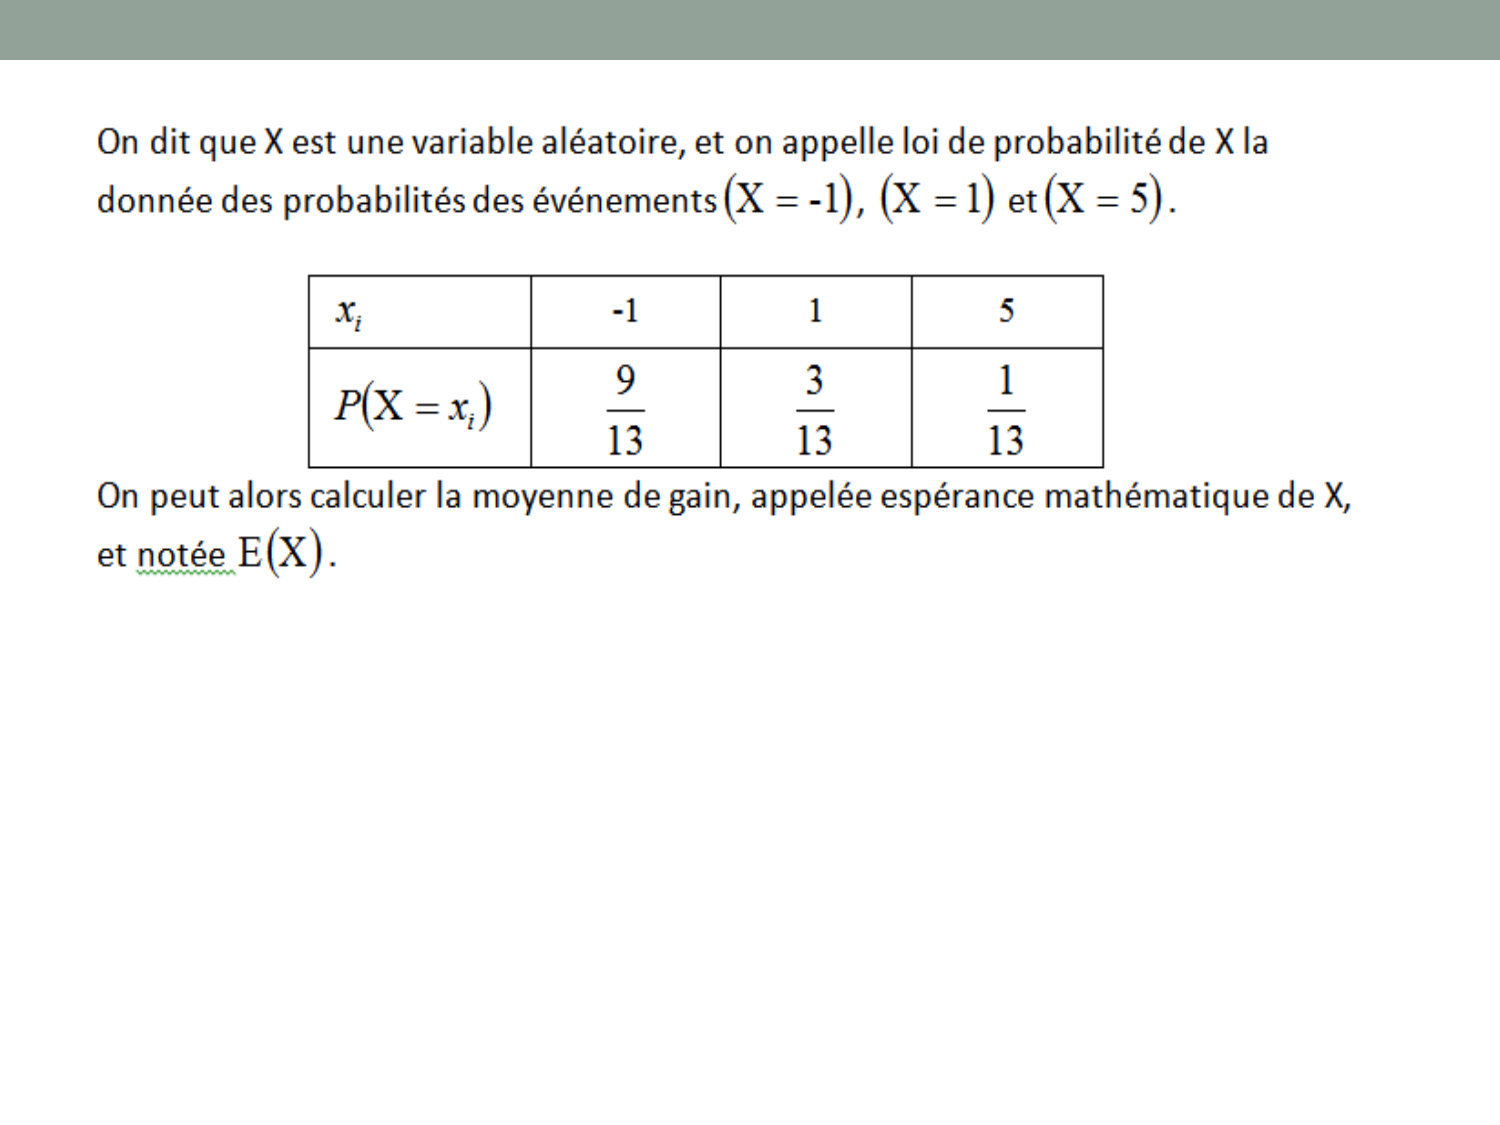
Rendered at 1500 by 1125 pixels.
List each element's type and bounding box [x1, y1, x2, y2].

picture [88, 113, 1365, 599]
